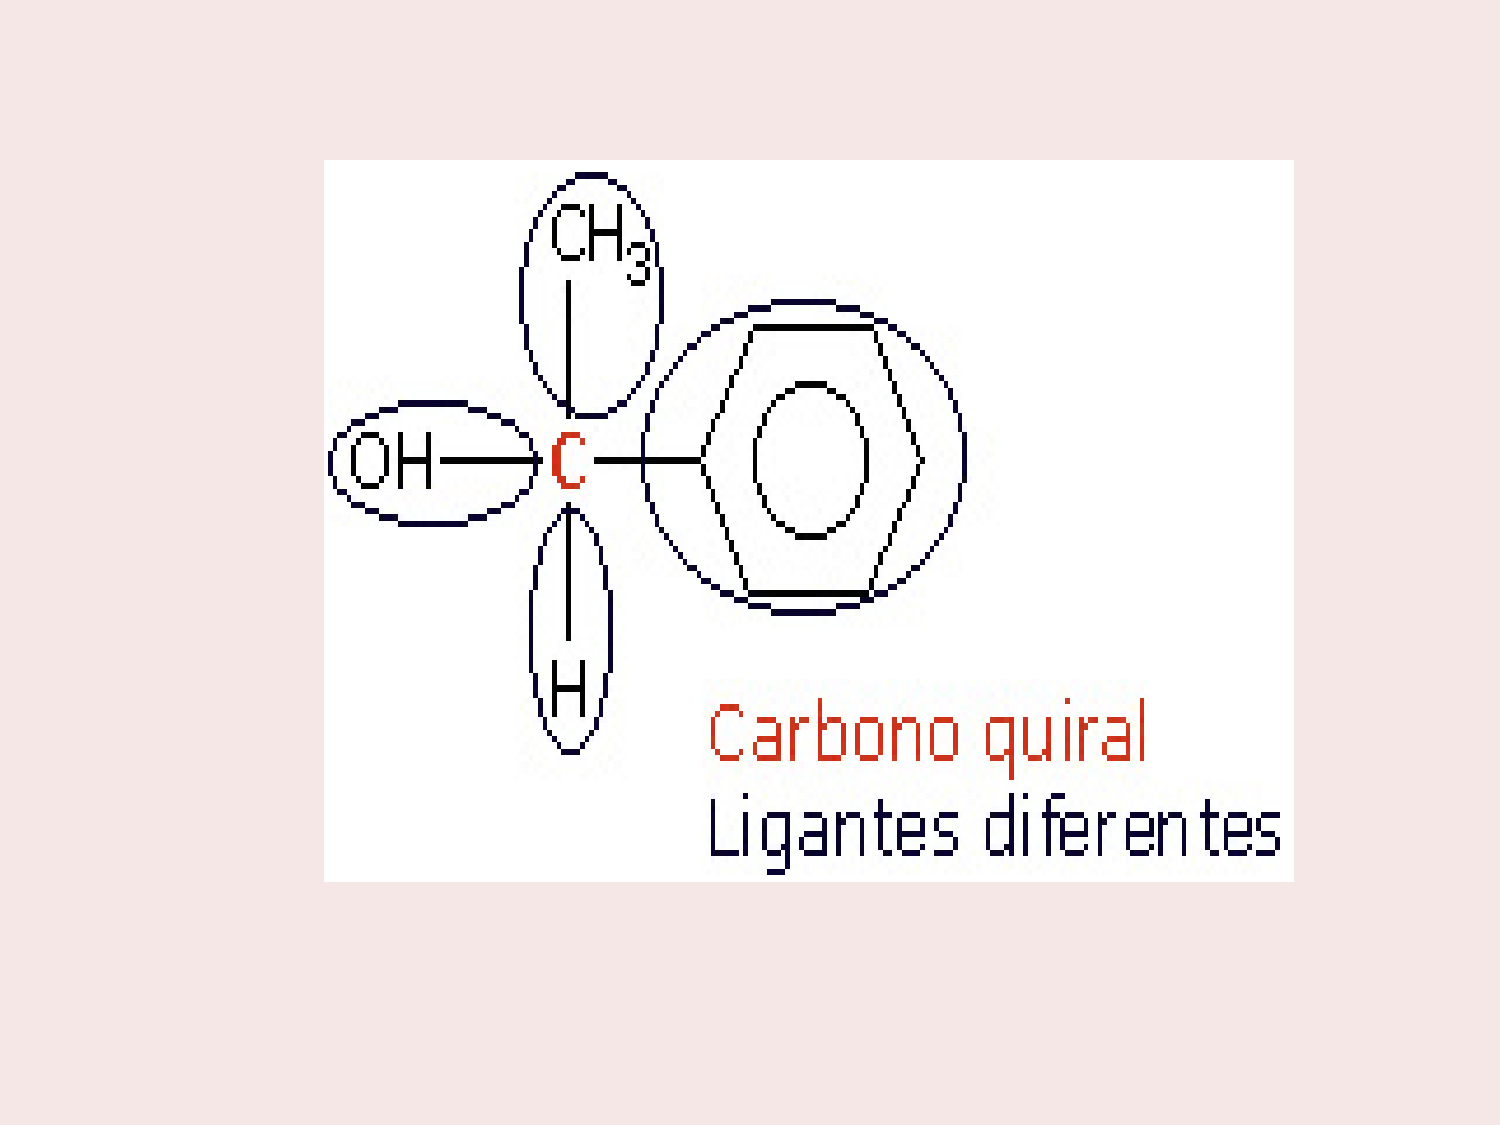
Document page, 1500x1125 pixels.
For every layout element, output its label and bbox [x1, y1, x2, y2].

picture [324, 160, 1294, 882]
